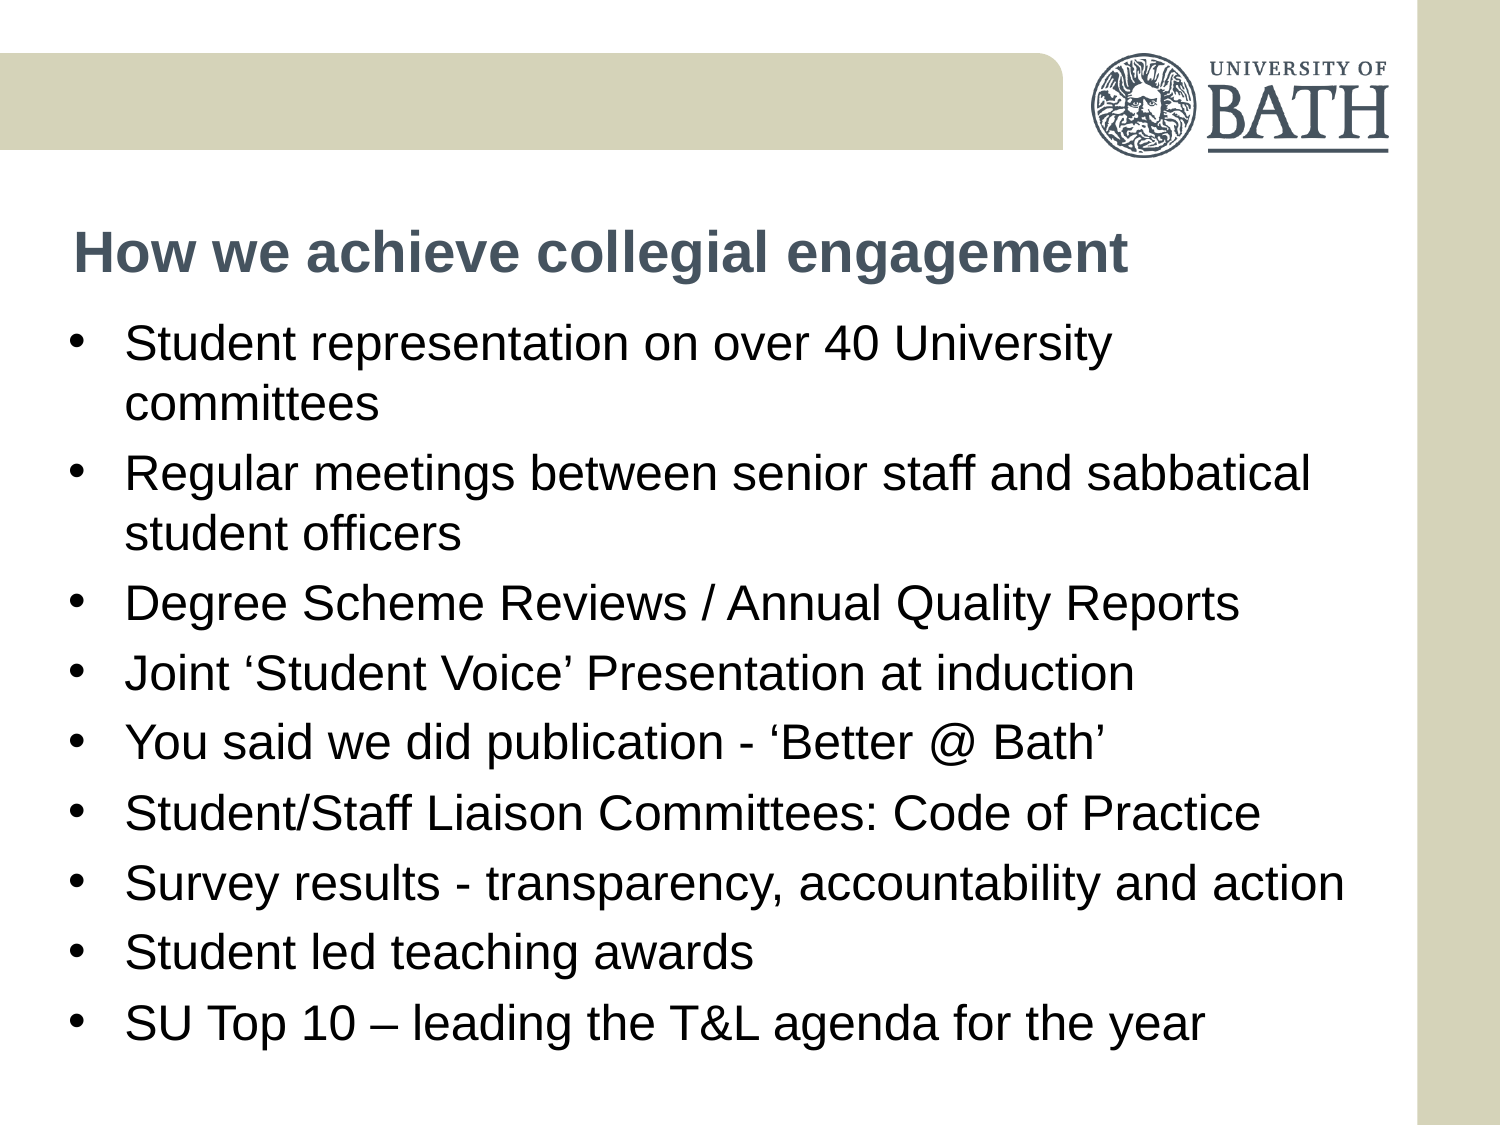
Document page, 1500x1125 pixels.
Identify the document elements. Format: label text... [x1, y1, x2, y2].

list Student representation on over 40 University committees Regular meetings between senior staff and sabbatical student officers Degree Scheme Reviews / Annual Quality Reports Joint ‘Student Voice’ Presentation at induction You said we did publication - ‘Better @ Bath’ Student/Staff Liaison Committees: Code of Practice Survey results - transparency, accountability and action Student led teaching awards SU Top 10 – leading the T&L agenda for the year [53, 302, 1388, 1047]
picture [1091, 53, 1389, 158]
title How we achieve collegial engagement [58, 206, 1389, 302]
